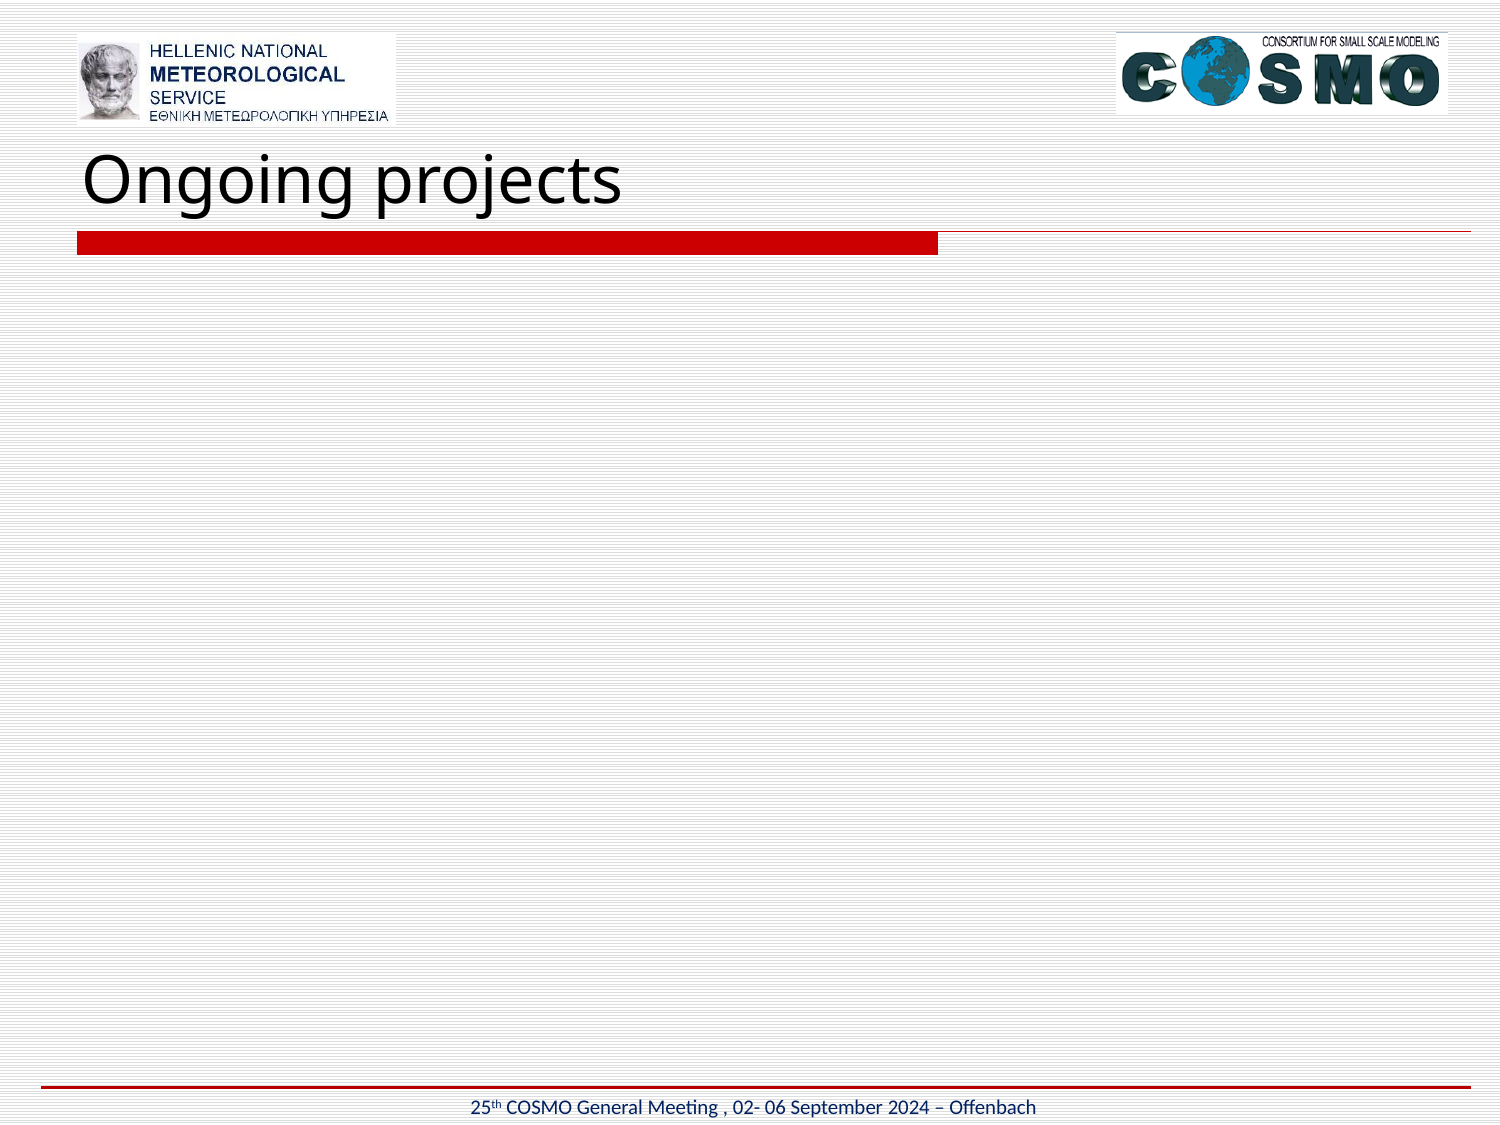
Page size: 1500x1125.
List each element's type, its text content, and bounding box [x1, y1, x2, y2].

picture [77, 34, 396, 127]
picture [1116, 32, 1448, 114]
text_box Ongoing projects [67, 129, 1418, 318]
